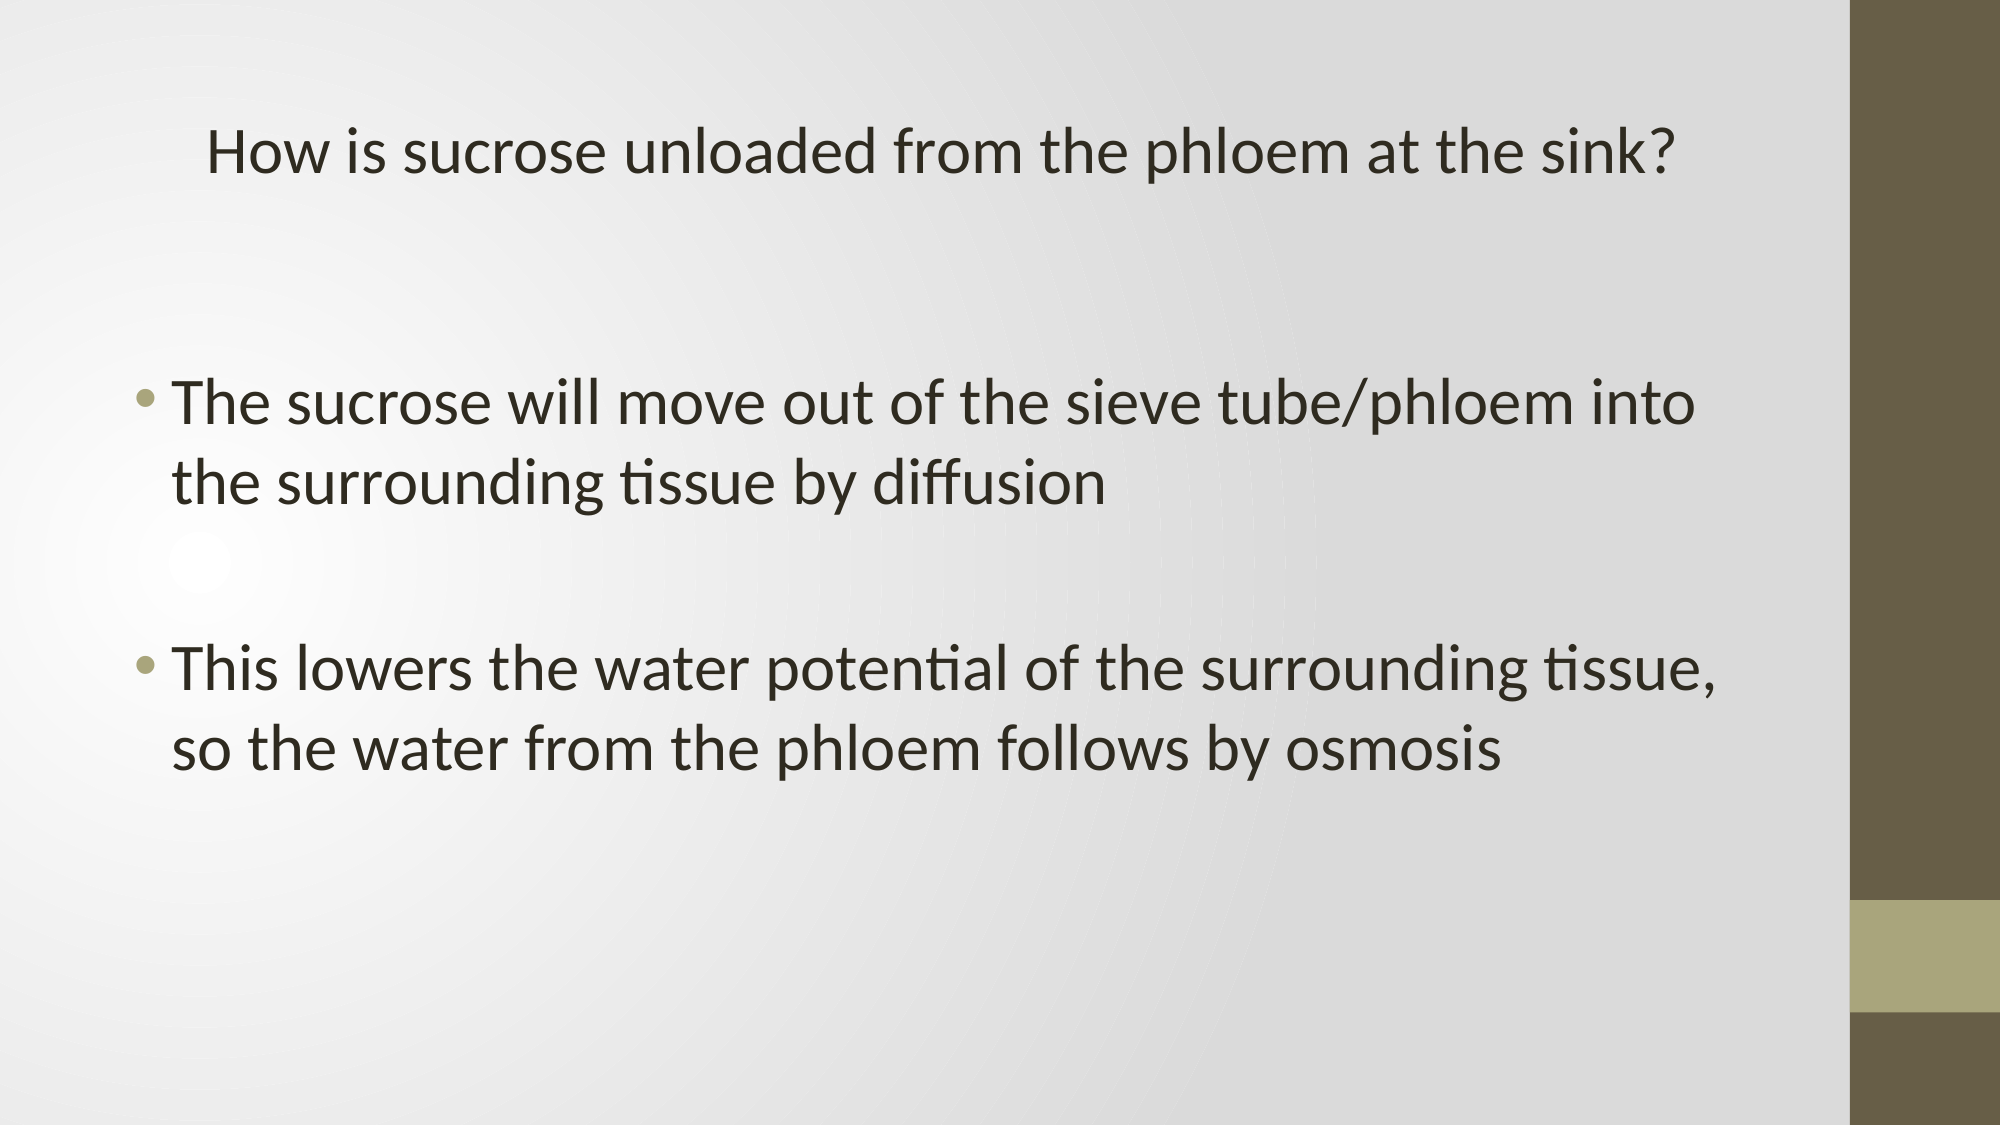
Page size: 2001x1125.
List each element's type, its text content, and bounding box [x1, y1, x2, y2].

list How is sucrose unloaded from the phloem at the sink? The sucrose will move out of the sieve tube/phloem into the surrounding tissue by diffusion This lowers the water potential of the surrounding tissue, so the water from the phloem follows by osmosis [99, 99, 1767, 1050]
